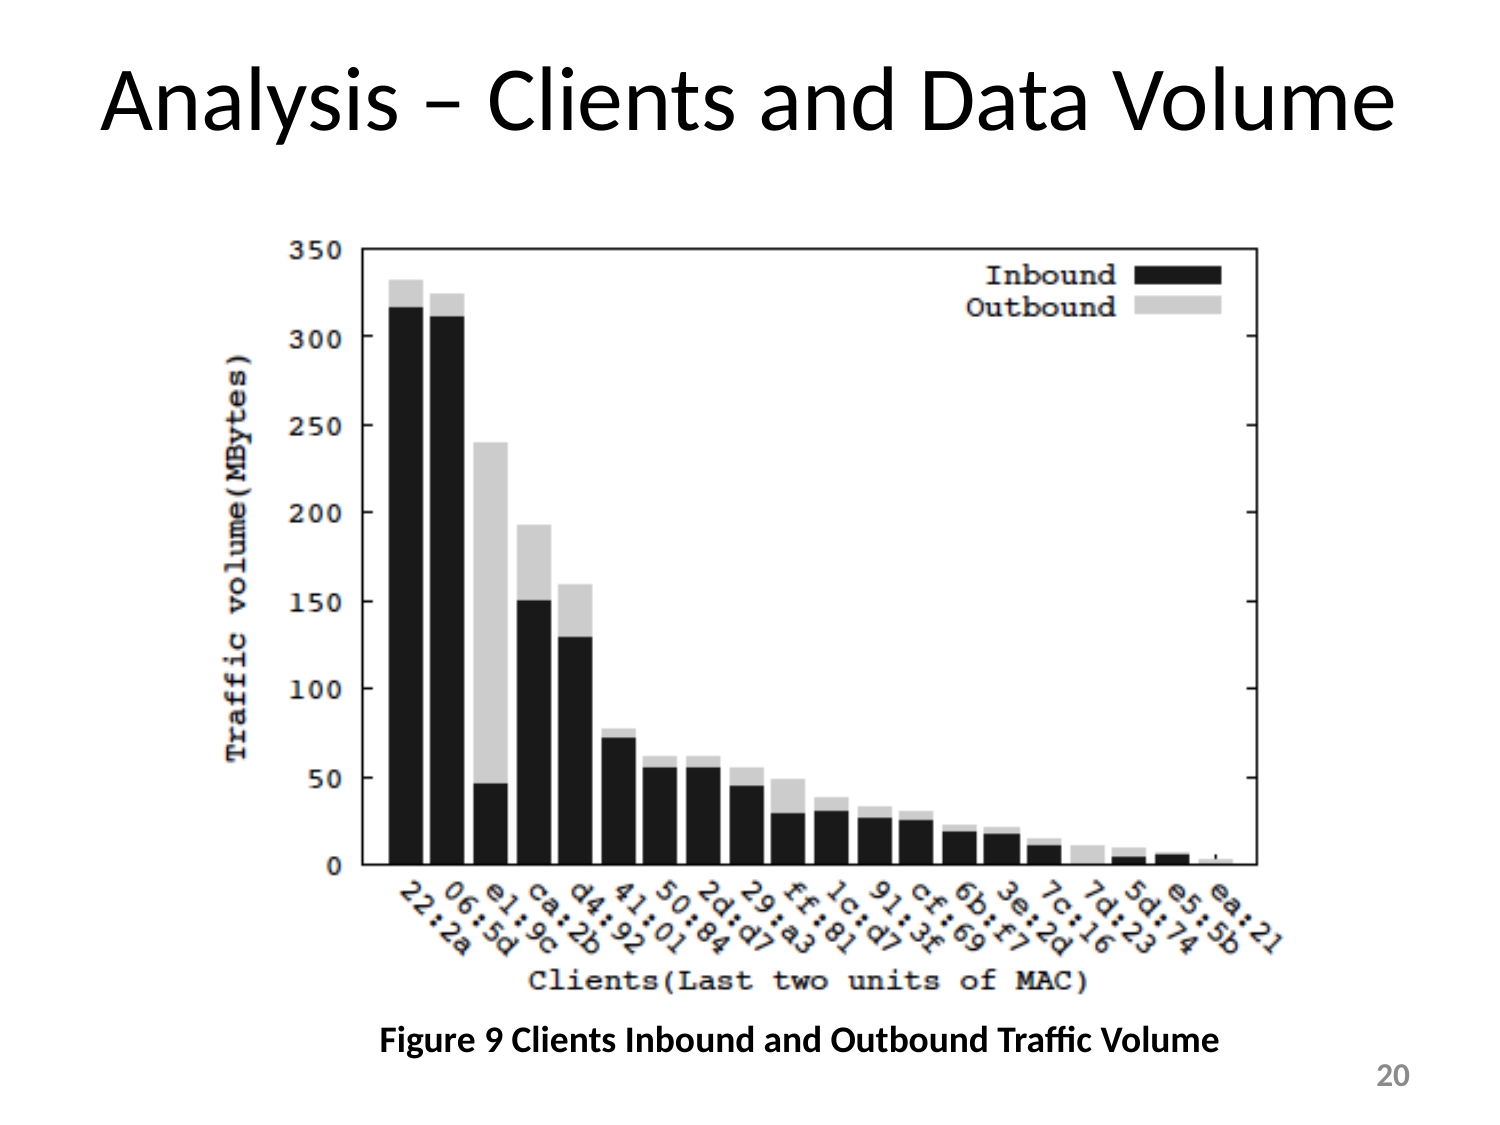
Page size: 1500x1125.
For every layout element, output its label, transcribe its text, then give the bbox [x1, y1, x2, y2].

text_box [210, 214, 1293, 1069]
slide_number 20 [1074, 1042, 1425, 1103]
title Analysis – Clients and Data Volume [75, 0, 1425, 188]
